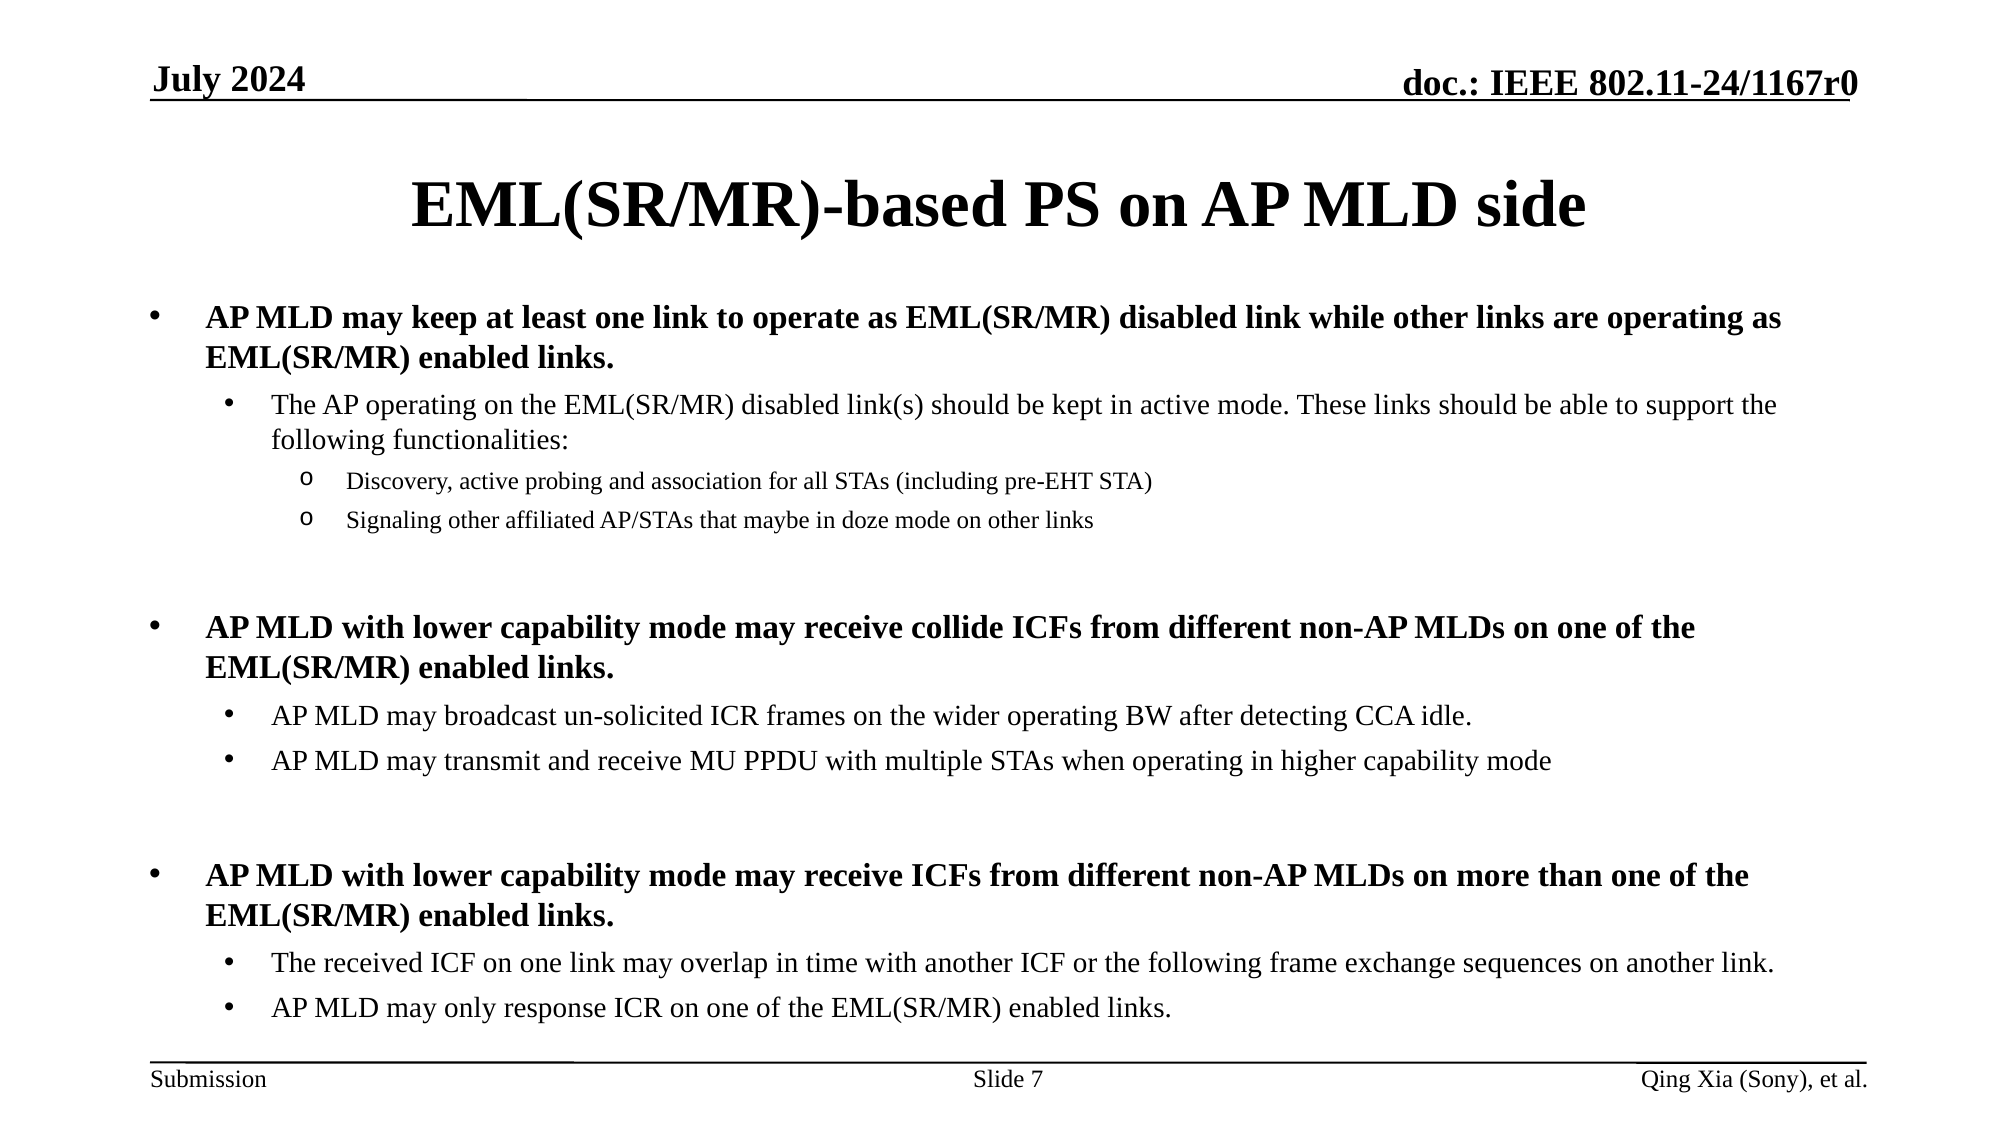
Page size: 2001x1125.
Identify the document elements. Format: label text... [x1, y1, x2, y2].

footer Qing Xia (Sony), et al. [1171, 1061, 1869, 1093]
title EML(SR/MR)-based PS on AP MLD side [149, 112, 1850, 286]
list AP MLD may keep at least one link to operate as EML(SR/MR) disabled link while other links are operating as EML(SR/MR) enabled links. The AP operating on the EML(SR/MR) disabled link(s) should be kept in active mode. These links should be able to support the following functionalities: Discovery, active probing and association for all STAs (including pre-EHT STA) Signaling other affiliated AP/STAs that maybe in doze mode on other links AP MLD with lower capability mode may receive collide ICFs from different non-AP MLDs on one of the EML(SR/MR) enabled links. AP MLD may broadcast un-solicited ICR frames on the wider operating BW after detecting CCA idle. AP MLD may transmit and receive MU PPDU with multiple STAs when operating in higher capability mode AP MLD with lower capability mode may receive ICFs from different non-AP MLDs on more than one of the EML(SR/MR) enabled links. The received ICF on one link may overlap in time with another ICF or the following frame exchange sequences on another link. AP MLD may only response ICR on one of the EML(SR/MR) enabled links. [133, 286, 1866, 963]
slide_number Slide 7 [950, 1061, 1067, 1123]
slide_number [152, 54, 563, 100]
